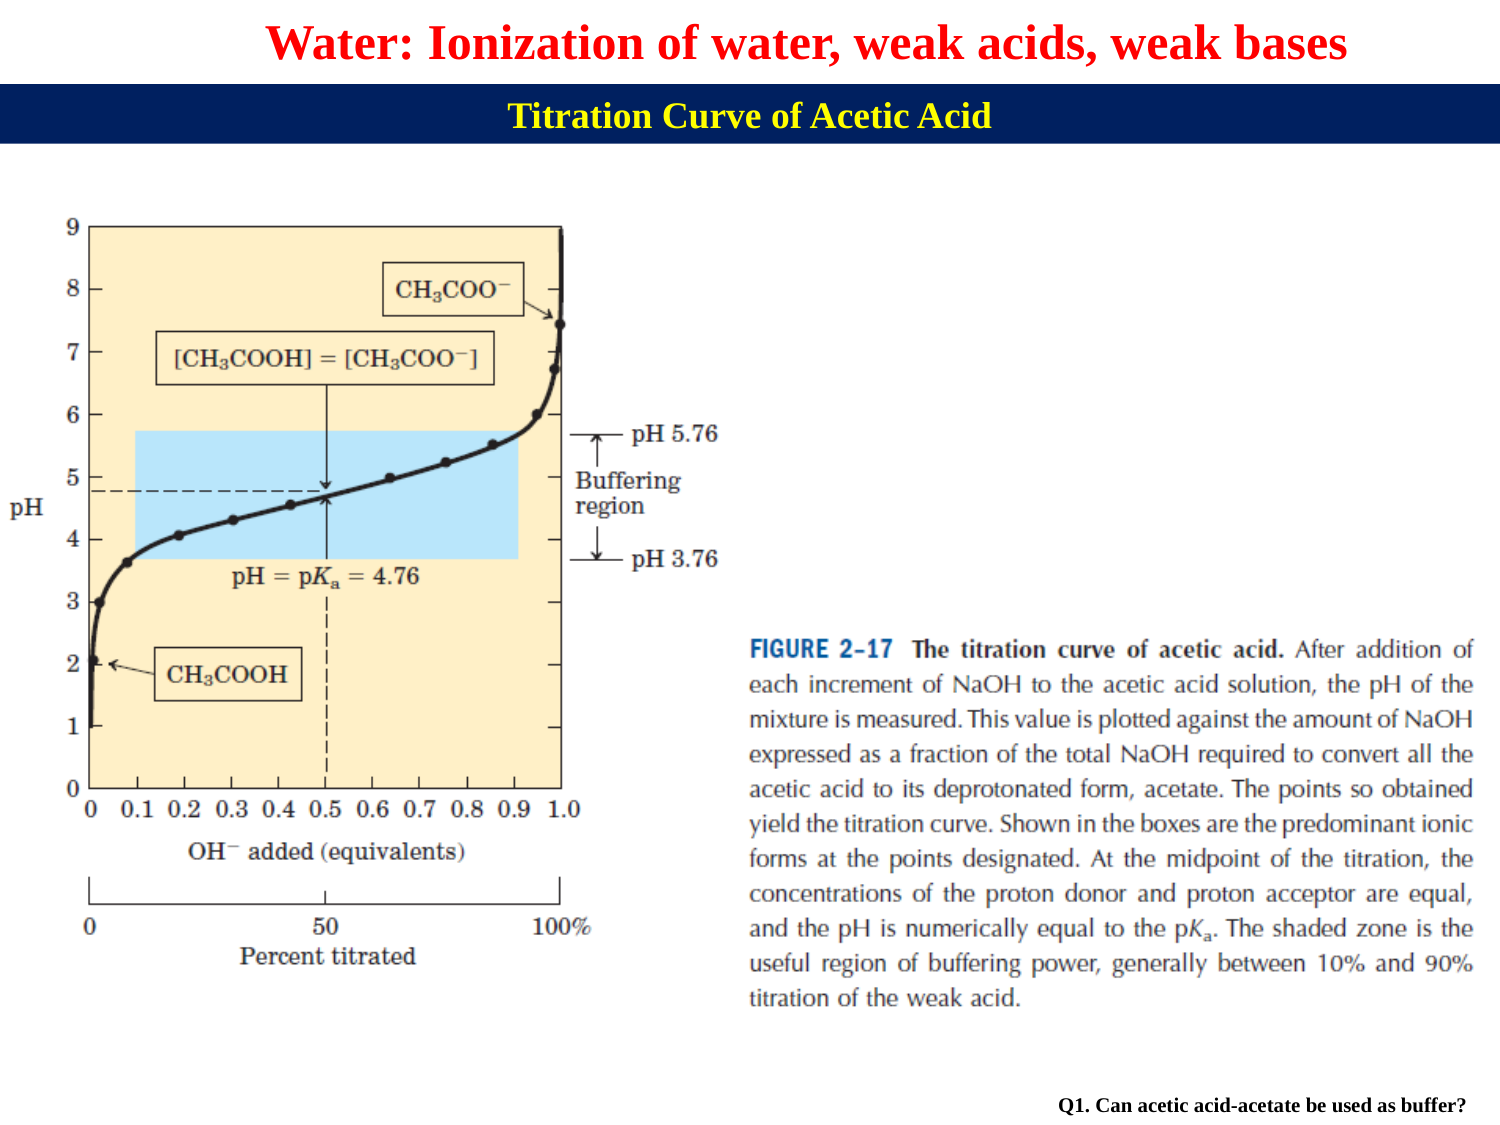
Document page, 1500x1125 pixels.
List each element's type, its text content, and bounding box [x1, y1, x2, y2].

text_box Water: Ionization of water, weak acids, weak bases [249, 2, 1407, 77]
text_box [1, 187, 1494, 1024]
text_box Q1. Can acetic acid-acetate be used as buffer? [1043, 1084, 1500, 1125]
text_box Titration Curve of Acetic Acid [0, 84, 1500, 144]
